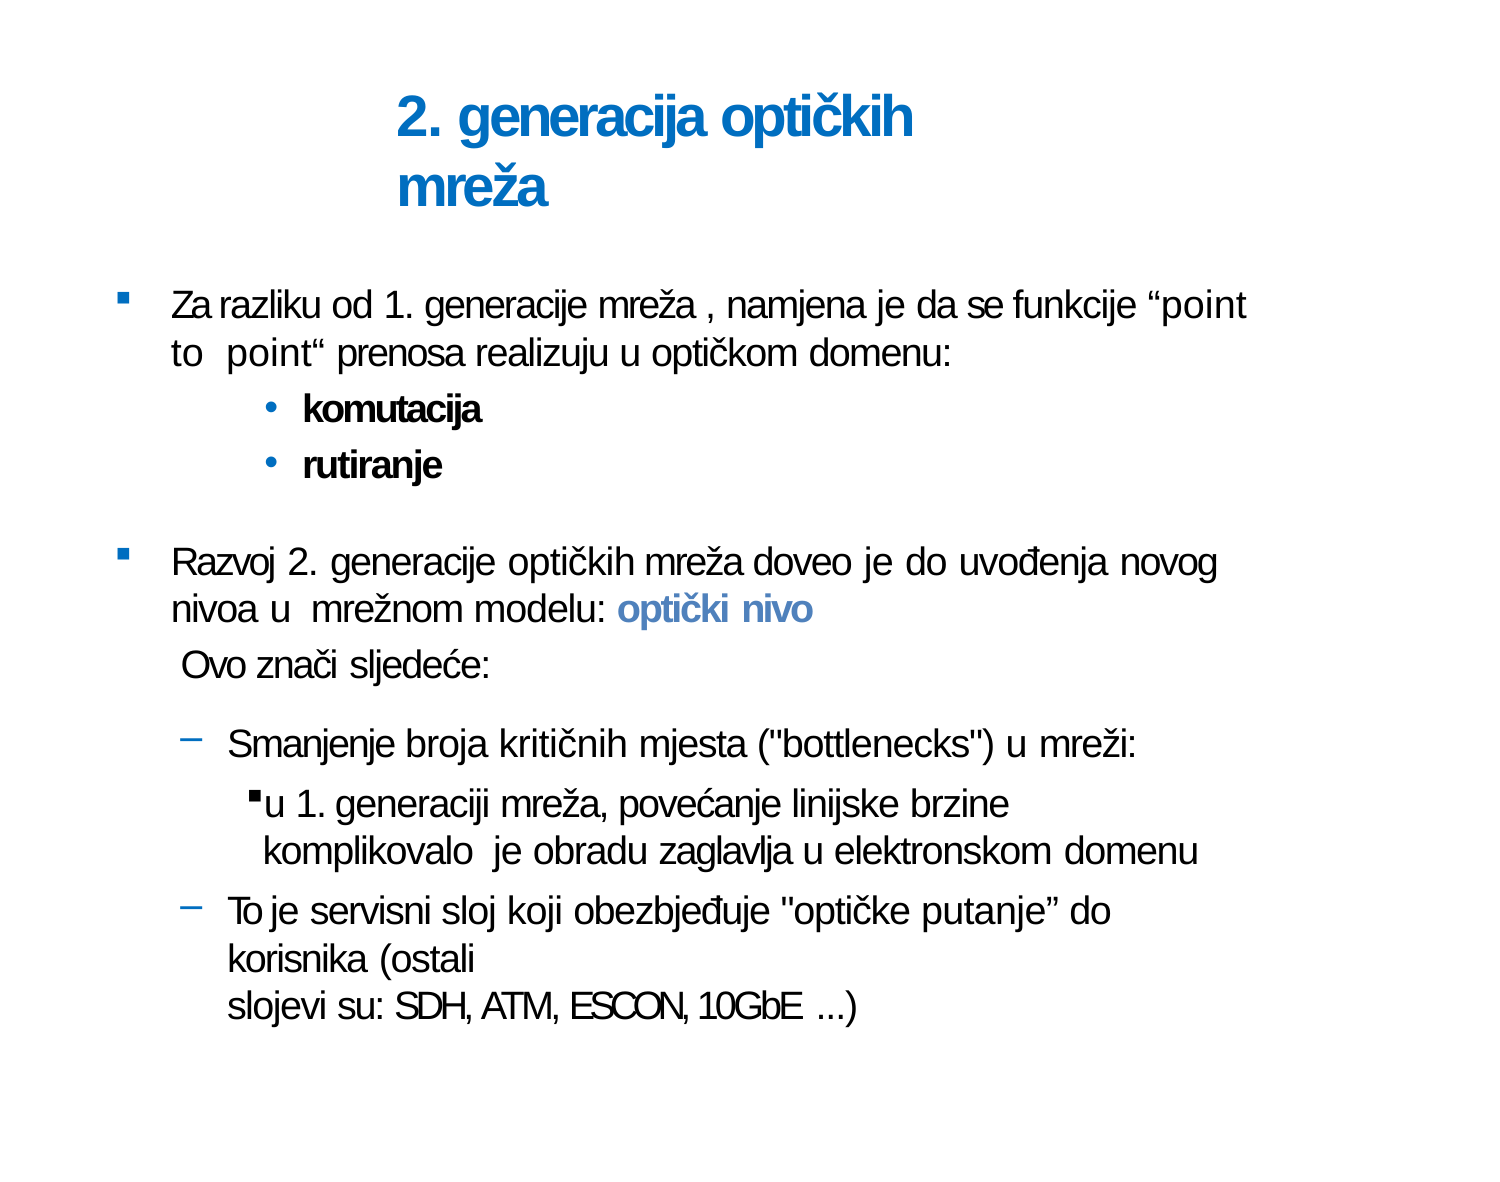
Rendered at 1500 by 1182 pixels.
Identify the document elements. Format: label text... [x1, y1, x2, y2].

title 2. generacija optičkih mreža [394, 76, 1073, 276]
text_box Za razliku od 1. generacije mreža , namjena je da se funkcije “point to point“ prenosa realizuju u optičkom domenu: komutacija rutiranje Razvoj 2. generacije optičkih mreža doveo je do uvođenja novog nivoa u mrežnom modelu: optički nivo Ovo znači sljedeće: Smanjenje broja kritičnih mjesta ("bottlenecks") u mreži: u 1. generaciji mreža, povećanje linijske brzine komplikovalo je obradu zaglavlja u elektronskom domenu To je servisni sloj koji obezbjeđuje "optičke putanje” do korisnika (ostali slojevi su: SDH, ATM, ESCON, 10GbE ...) [112, 277, 1361, 1028]
